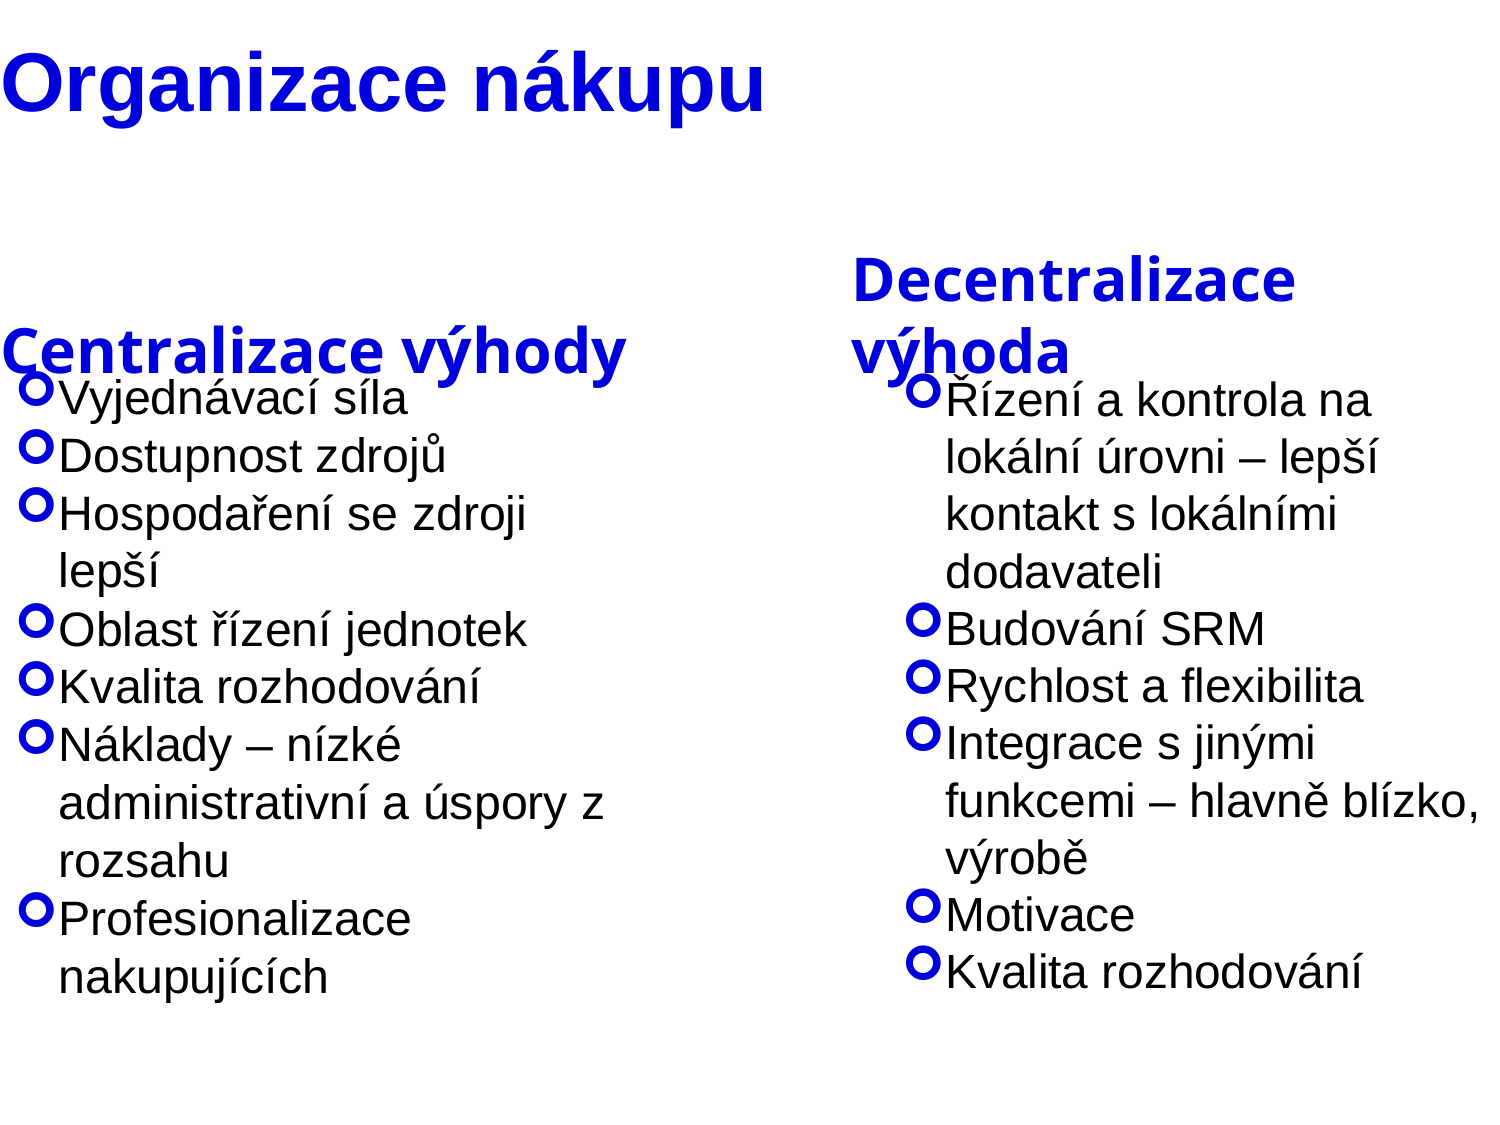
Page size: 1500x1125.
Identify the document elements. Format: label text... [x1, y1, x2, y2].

list Decentralizace výhoda [851, 262, 1500, 386]
list Centralizace výhody [0, 262, 649, 386]
title Organizace nákupu [0, 44, 1350, 233]
list Řízení a kontrola na lokální úrovni – lepší kontakt s lokálními dodavateli Budování SRM Rychlost a flexibilita Integrace s jinými funkcemi – hlavně blízko, výrobě Motivace Kvalita rozhodování [887, 368, 1500, 1006]
list Vyjednávací síla Dostupnost zdrojů Hospodaření se zdroji lepší Oblast řízení jednotek Kvalita rozhodování Náklady – nízké administrativní a úspory z rozsahu Profesionalizace nakupujících [0, 365, 614, 1005]
